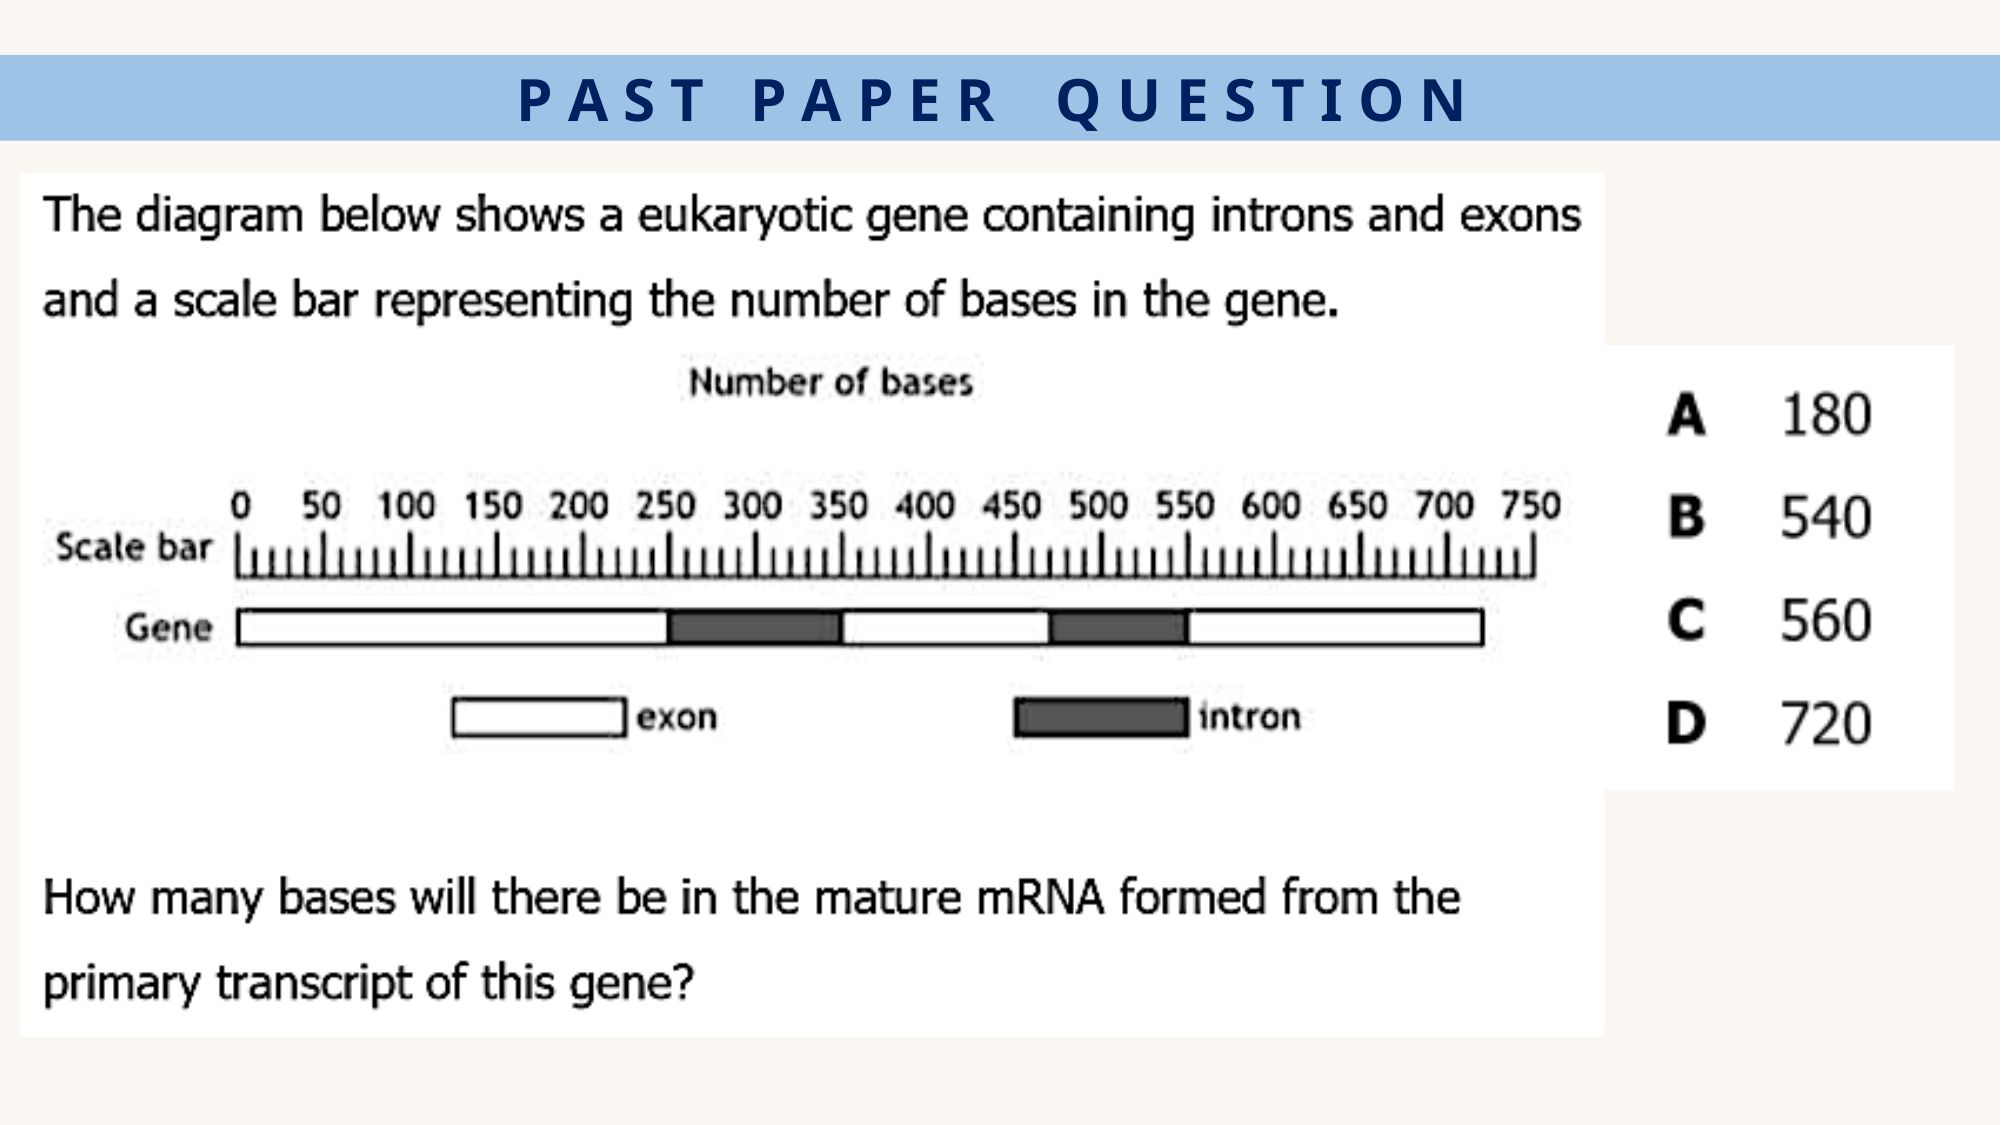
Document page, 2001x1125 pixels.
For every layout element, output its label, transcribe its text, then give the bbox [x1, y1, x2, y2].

picture [19, 173, 1954, 1037]
text_box P A S T P A P E R Q U E S T I O N [0, 54, 2000, 142]
